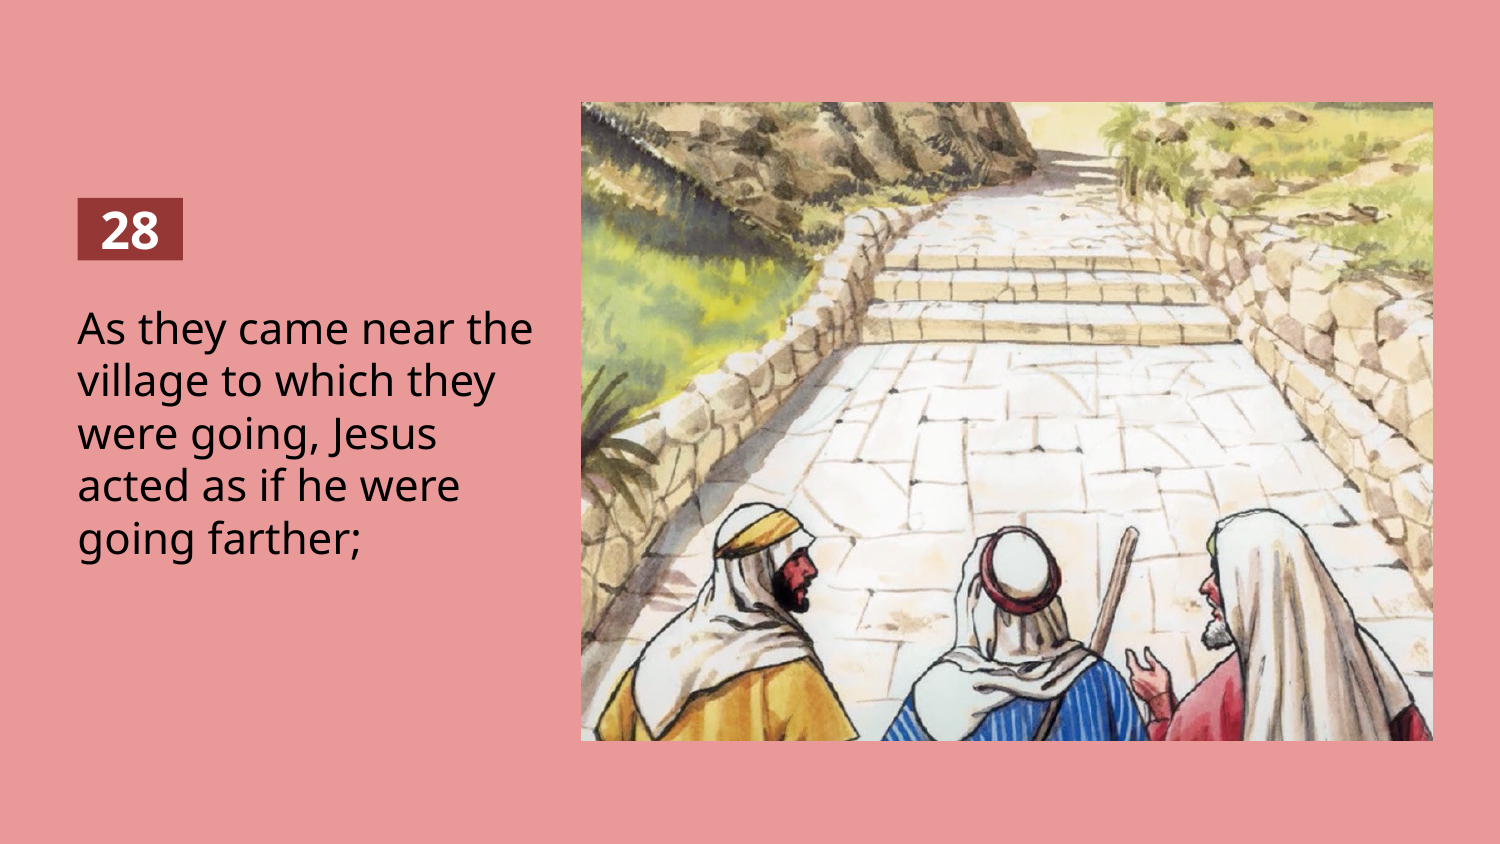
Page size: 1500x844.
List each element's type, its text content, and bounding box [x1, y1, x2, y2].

picture [581, 102, 1433, 742]
text_box 28 [77, 197, 183, 261]
text_box As they came near the village to which they were going, Jesus acted as if he were going farther; [77, 300, 550, 563]
